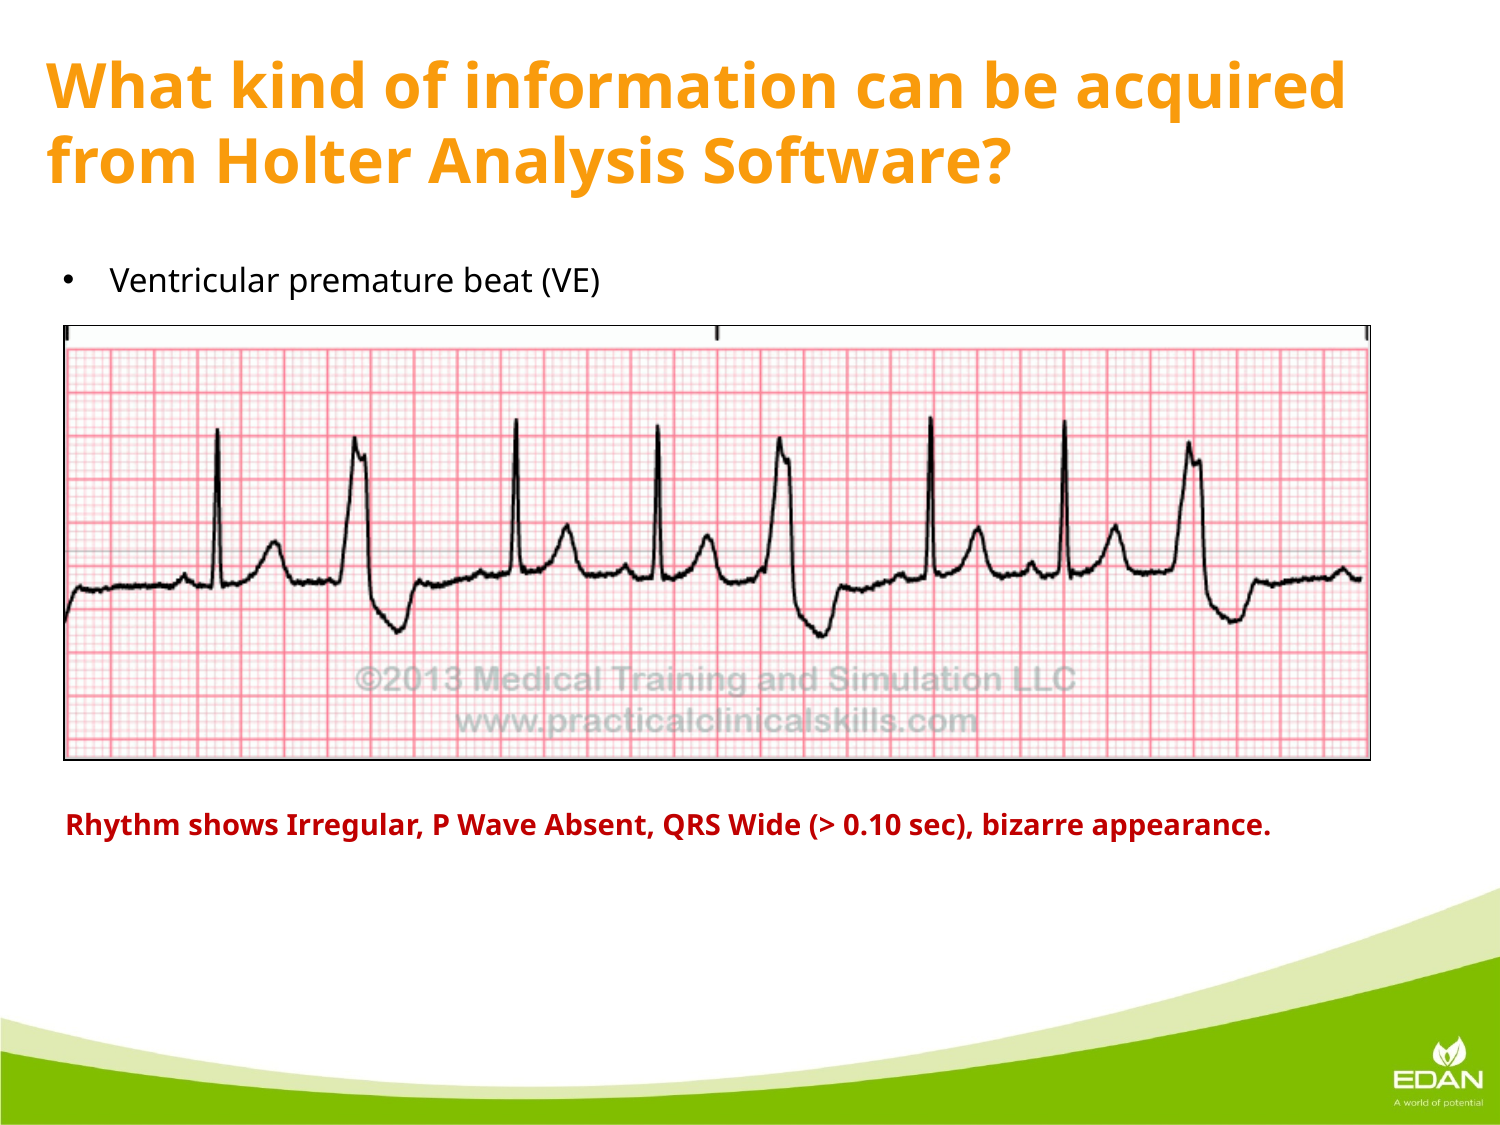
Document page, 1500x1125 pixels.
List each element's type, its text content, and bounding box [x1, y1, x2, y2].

text_box Rhythm shows Irregular, P Wave Absent, QRS Wide (> 0.10 sec), bizarre appearance. [50, 798, 1450, 849]
picture [0, 0, 1500, 1125]
text_box Ventricular premature beat (VE) [47, 243, 1447, 307]
text_box What kind of information can be acquired from Holter Analysis Software? [46, 45, 1500, 205]
